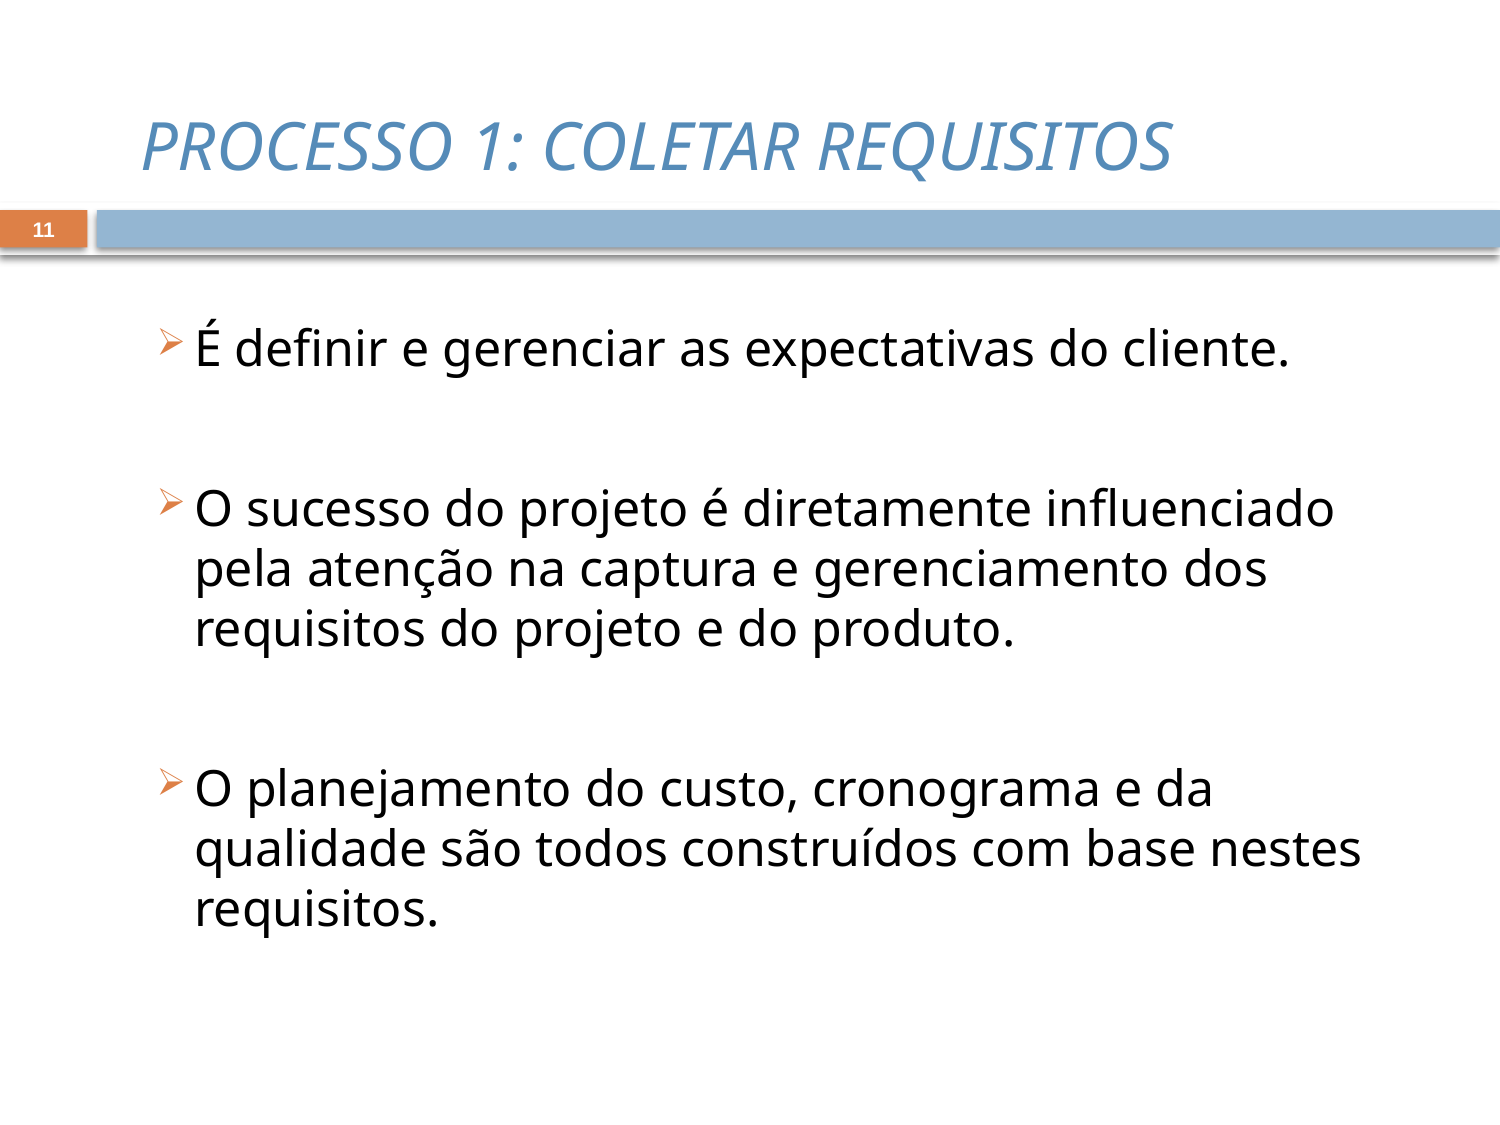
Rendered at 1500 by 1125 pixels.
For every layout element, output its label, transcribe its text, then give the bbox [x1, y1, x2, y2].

text_box PROCESSO 1: COLETAR REQUISITOS [125, 62, 1463, 225]
list É definir e gerenciar as expectativas do cliente. O sucesso do projeto é diretamente influenciado pela atenção na captura e gerenciamento dos requisitos do projeto e do produto. O planejamento do custo, cronograma e da qualidade são todos construídos com base nestes requisitos. [29, 309, 1438, 1047]
slide_number 11 [0, 208, 88, 249]
